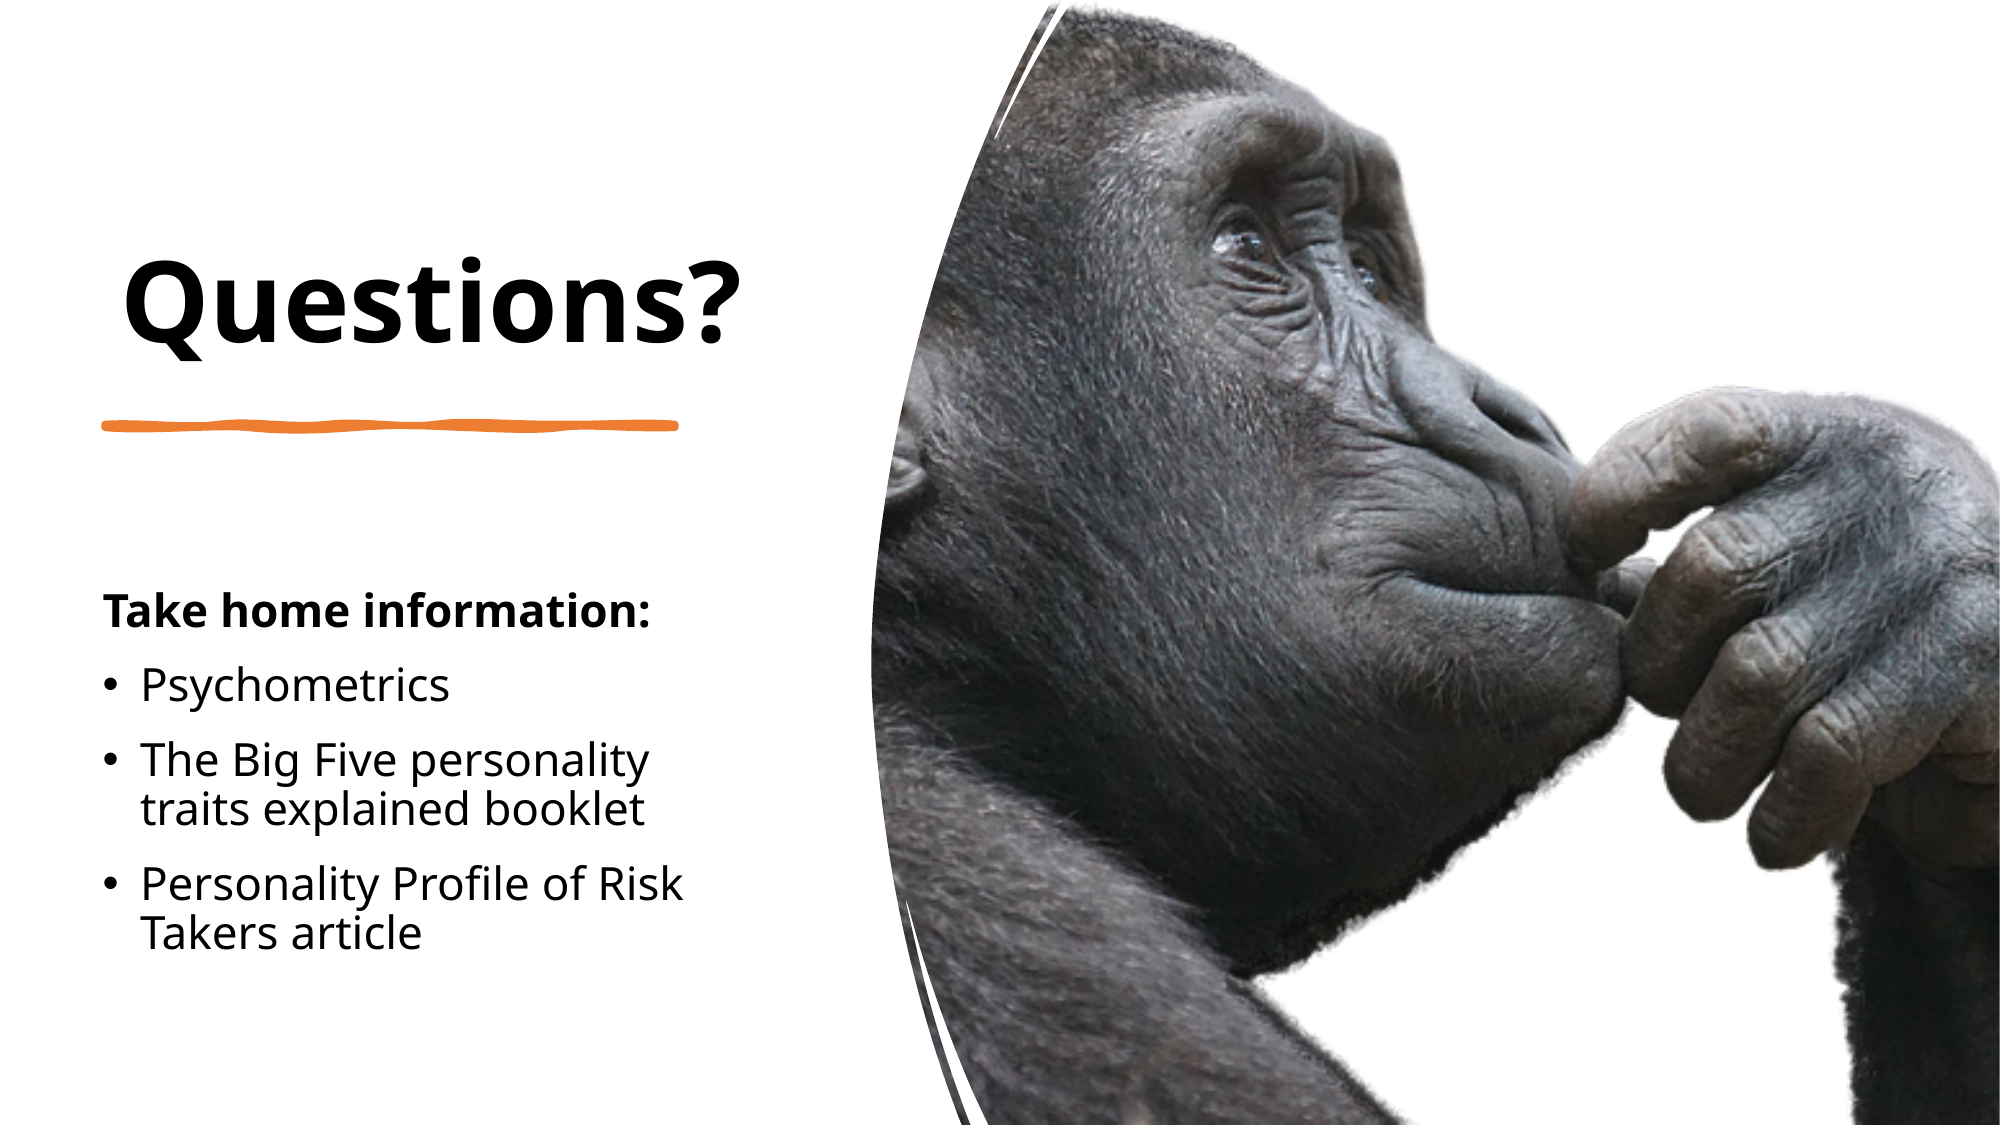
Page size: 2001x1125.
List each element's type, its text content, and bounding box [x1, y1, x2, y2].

text_box [0, 0, 871, 1125]
list Take home information: Psychometrics The Big Five personality traits explained booklet Personality Profile of Risk Takers article [87, 580, 784, 1125]
picture [871, 0, 2000, 1125]
text_box [103, 421, 676, 431]
title Questions? [105, 53, 822, 375]
